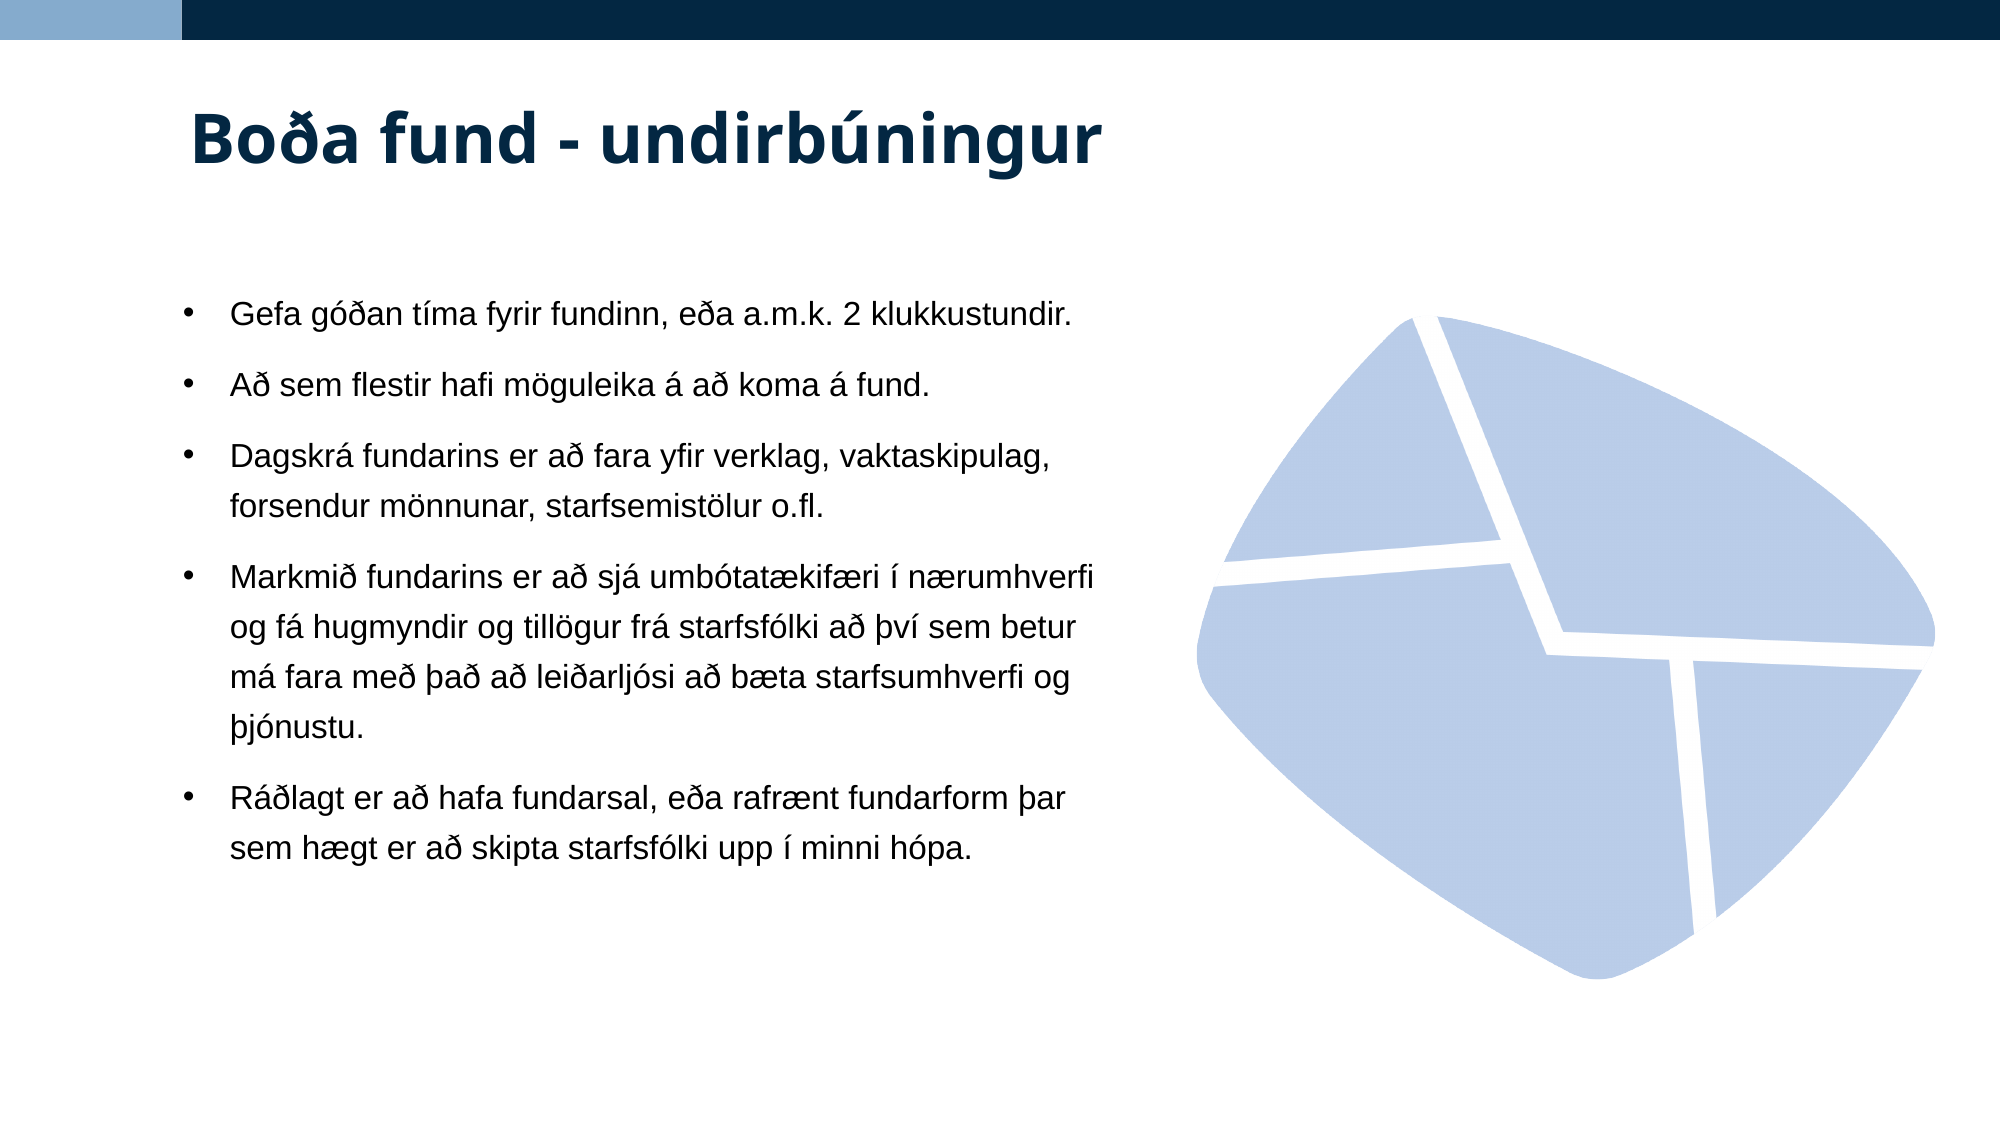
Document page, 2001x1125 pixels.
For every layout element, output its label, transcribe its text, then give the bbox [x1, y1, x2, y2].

list Boða fund - undirbúningur [174, 96, 1799, 227]
picture [1137, 169, 2000, 1049]
list Gefa góðan tíma fyrir fundinn, eða a.m.k. 2 klukkustundir. Að sem flestir hafi möguleika á að koma á fund. Dagskrá fundarins er að fara yfir verklag, vaktaskipulag, forsendur mönnunar, starfsemistölur o.fl. Markmið fundarins er að sjá umbótatækifæri í nærumhverfi og fá hugmyndir og tillögur frá starfsfólki að því sem betur má fara með það að leiðarljósi að bæta starfsumhverfi og þjónustu. Ráðlagt er að hafa fundarsal, eða rafrænt fundarform þar sem hægt er að skipta starfsfólki upp í minni hópa. [168, 275, 1137, 1029]
